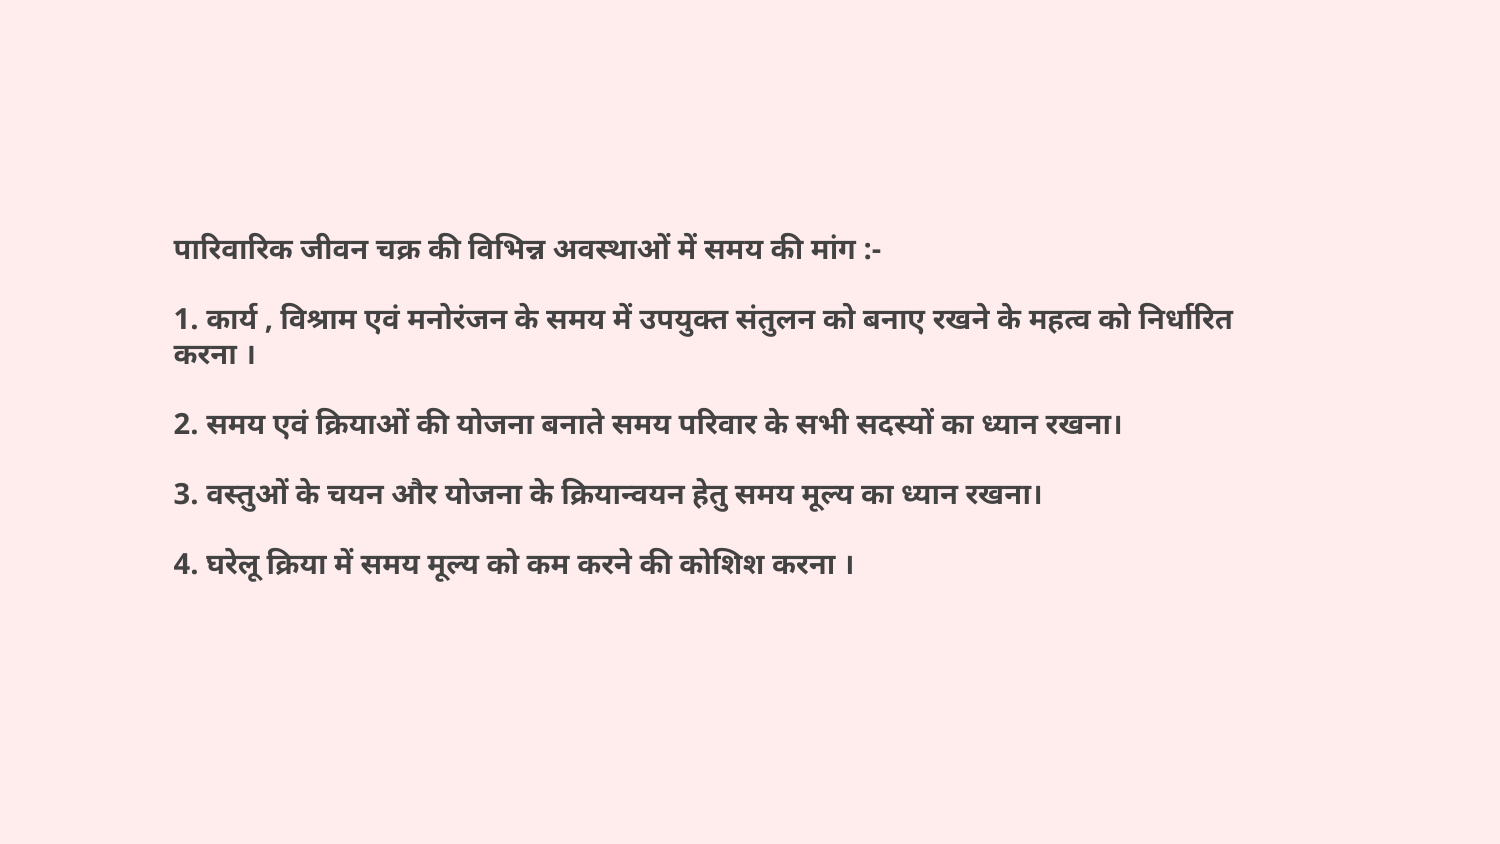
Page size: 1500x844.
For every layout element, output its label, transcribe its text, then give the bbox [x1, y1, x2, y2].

title पारिवारिक जीवन चक्र की विभिन्न अवस्थाओं में समय की मांग :- 1. कार्य , विश्राम एवं मनोरंजन के समय में उपयुक्त संतुलन को बनाए रखने के महत्व को निर्धारित करना । 2. समय एवं क्रियाओं की योजना बनाते समय परिवार के सभी सदस्यों का ध्यान रखना। 3. वस्तुओं के चयन और योजना के क्रियान्वयन हेतु समय मूल्य का ध्यान रखना। 4. घरेलू क्रिया में समय मूल्य को कम करने की कोशिश करना । [158, 237, 1288, 608]
